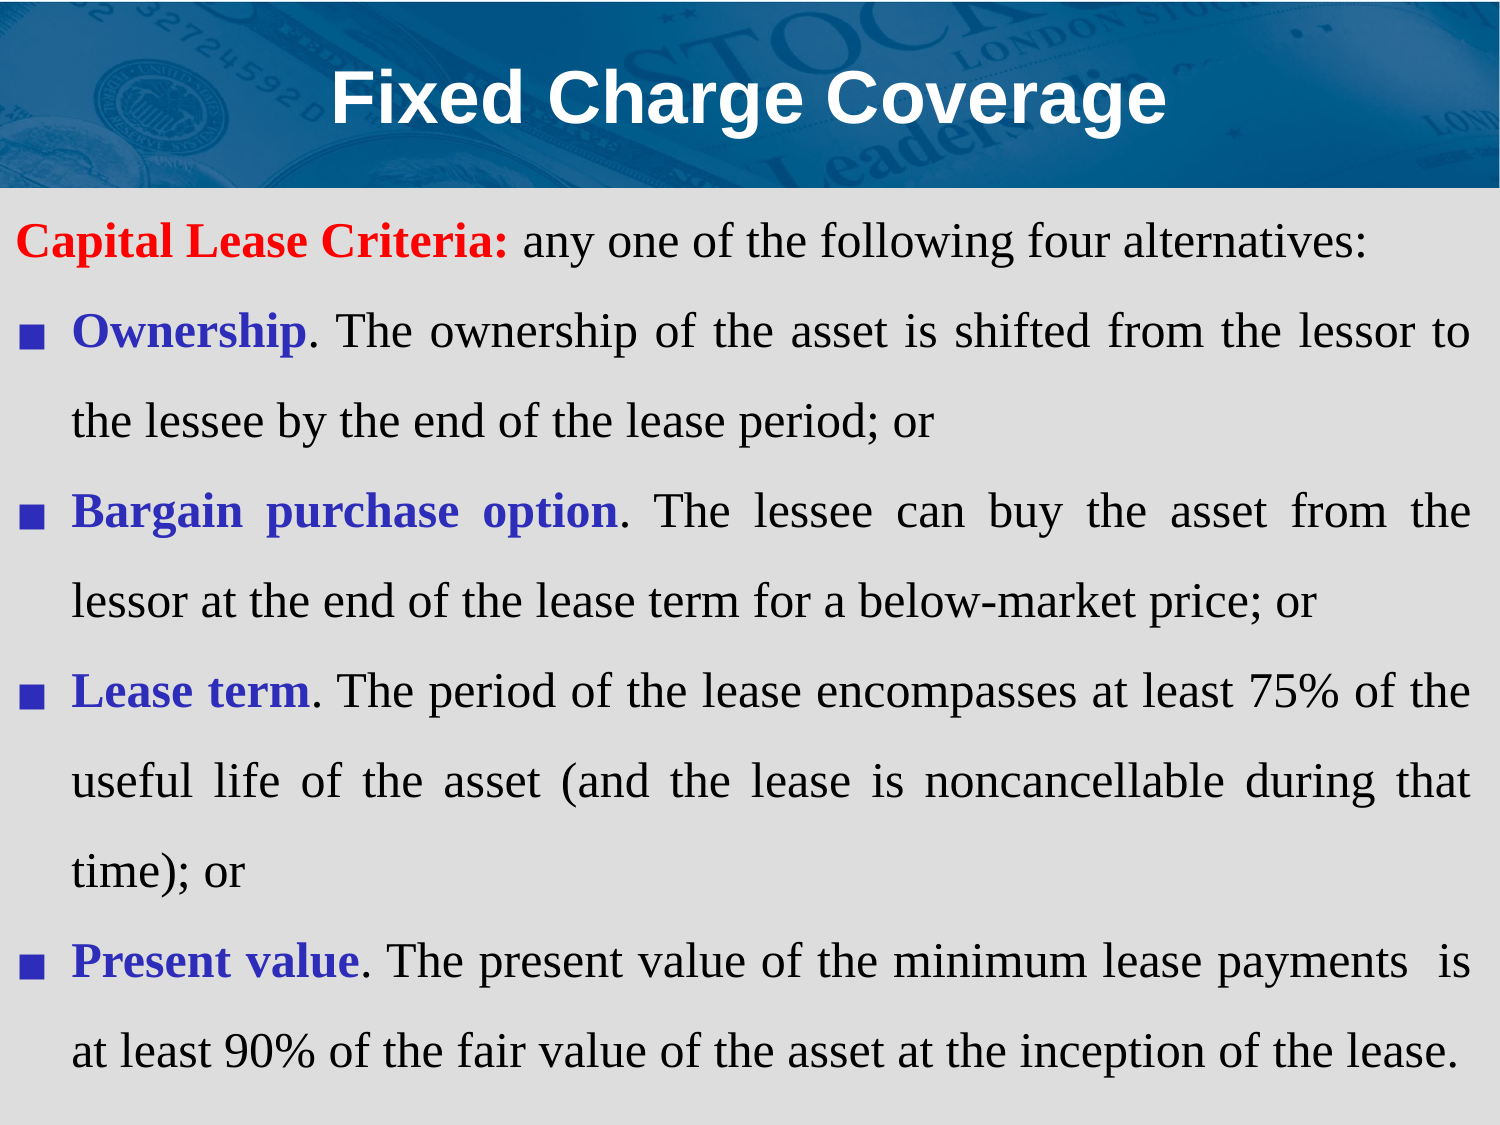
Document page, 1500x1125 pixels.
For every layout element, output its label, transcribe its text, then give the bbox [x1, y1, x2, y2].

title Fixed Charge Coverage [0, 0, 1500, 188]
text_box Capital Lease Criteria: any one of the following four alternatives: Ownership. The ownership of the asset is shifted from the lessor to the lessee by the end of the lease period; or Bargain purchase option. The lessee can buy the asset from the lessor at the end of the lease term for a below-market price; or Lease term. The period of the lease encompasses at least 75% of the useful life of the asset (and the lease is noncancellable during that time); or Present value. The present value of the minimum lease payments is at least 90% of the fair value of the asset at the inception of the lease. [0, 199, 1488, 1085]
